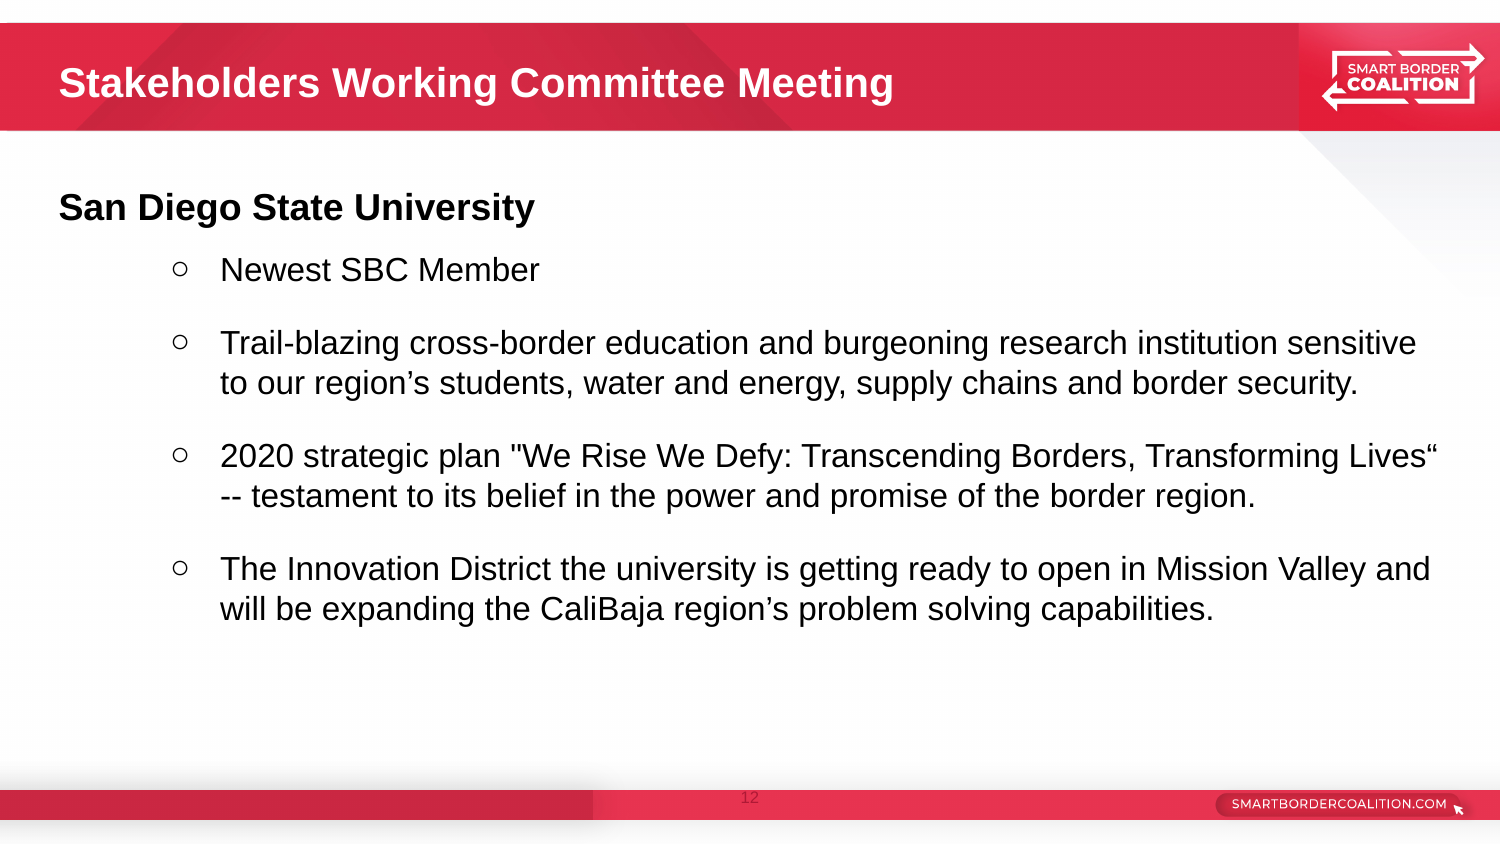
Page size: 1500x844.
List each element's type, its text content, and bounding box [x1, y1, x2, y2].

title Stakeholders Working Committee Meeting [43, 44, 1004, 118]
list Newest SBC Member Trail-blazing cross-border education and burgeoning research institution sensitive to our region’s students, water and energy, supply chains and border security. 2020 strategic plan "We Rise We Defy: Transcending Borders, Transforming Lives“ -- testament to its belief in the power and promise of the border region. The Innovation District the university is getting ready to open in Mission Valley and will be expanding the CaliBaja region’s problem solving capabilities. [55, 232, 1463, 645]
picture [0, 0, 1500, 844]
subtitle San Diego State University [43, 167, 1452, 585]
